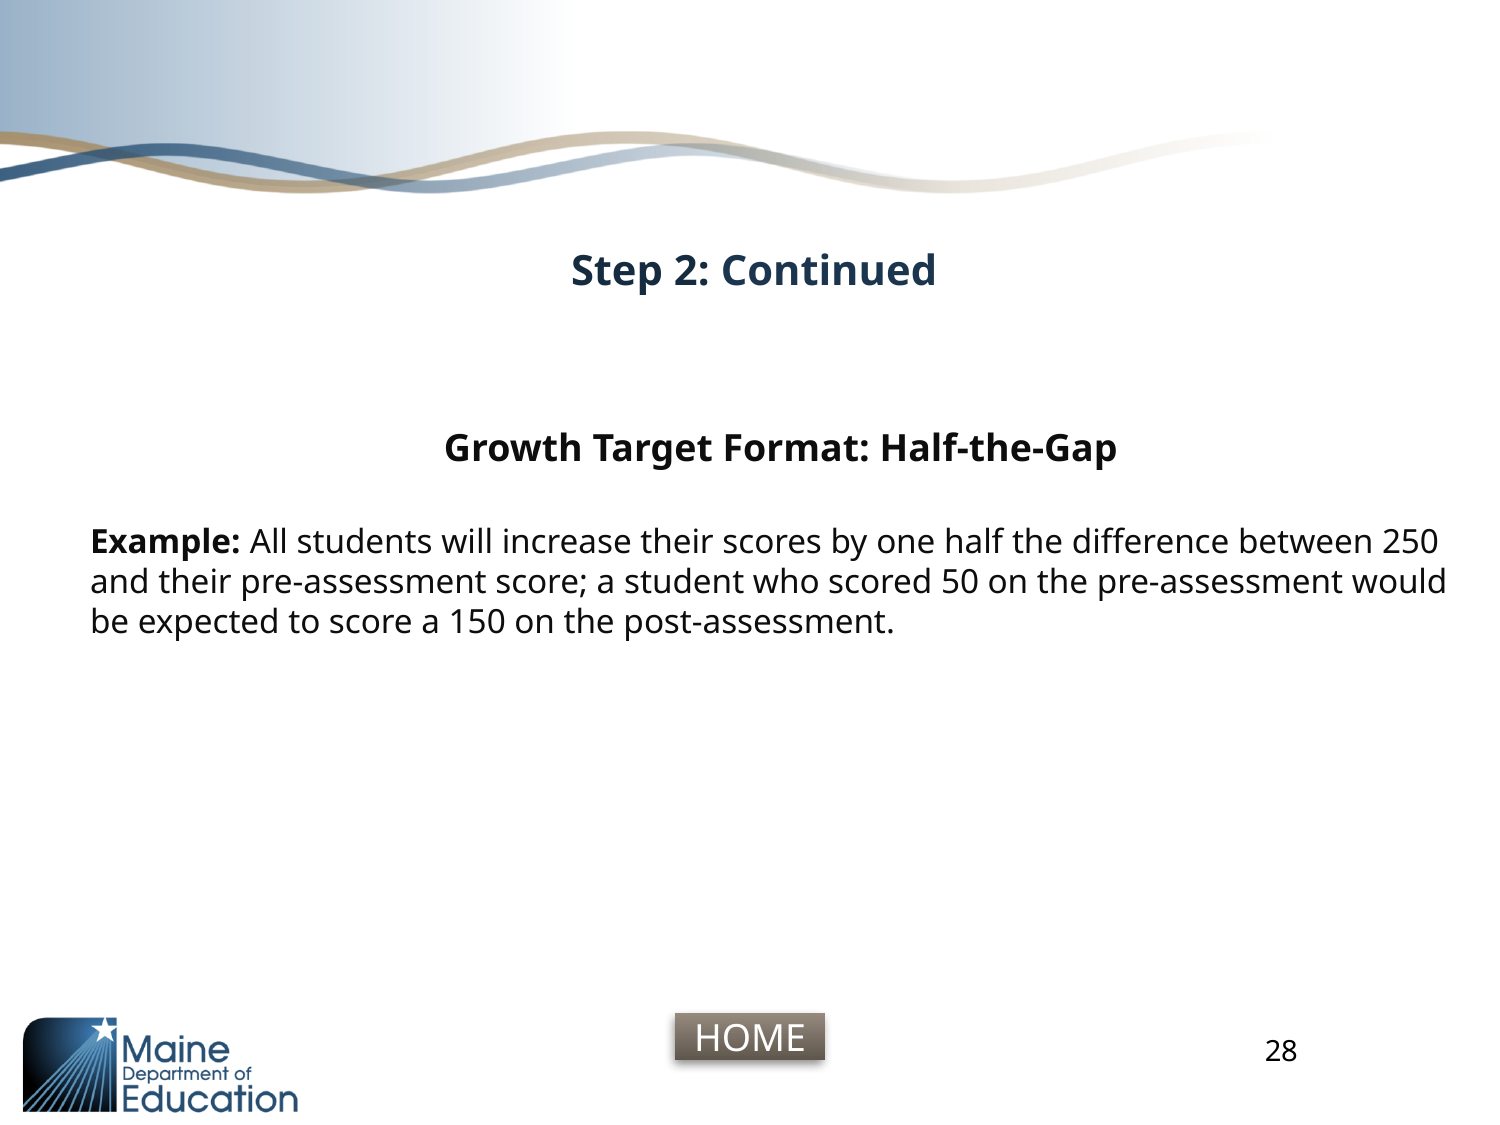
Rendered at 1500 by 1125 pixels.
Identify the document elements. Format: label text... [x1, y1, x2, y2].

slide_number 28 [1250, 1024, 1425, 1103]
title Step 2: Continued [4, 200, 1500, 338]
list Growth Target Format: Half-the-Gap Example: All students will increase their scores by one half the difference between 250 and their pre-assessment score; a student who scored 50 on the pre-assessment would be expected to score a 150 on the post-assessment. [75, 337, 1488, 938]
picture [0, 0, 1500, 1125]
